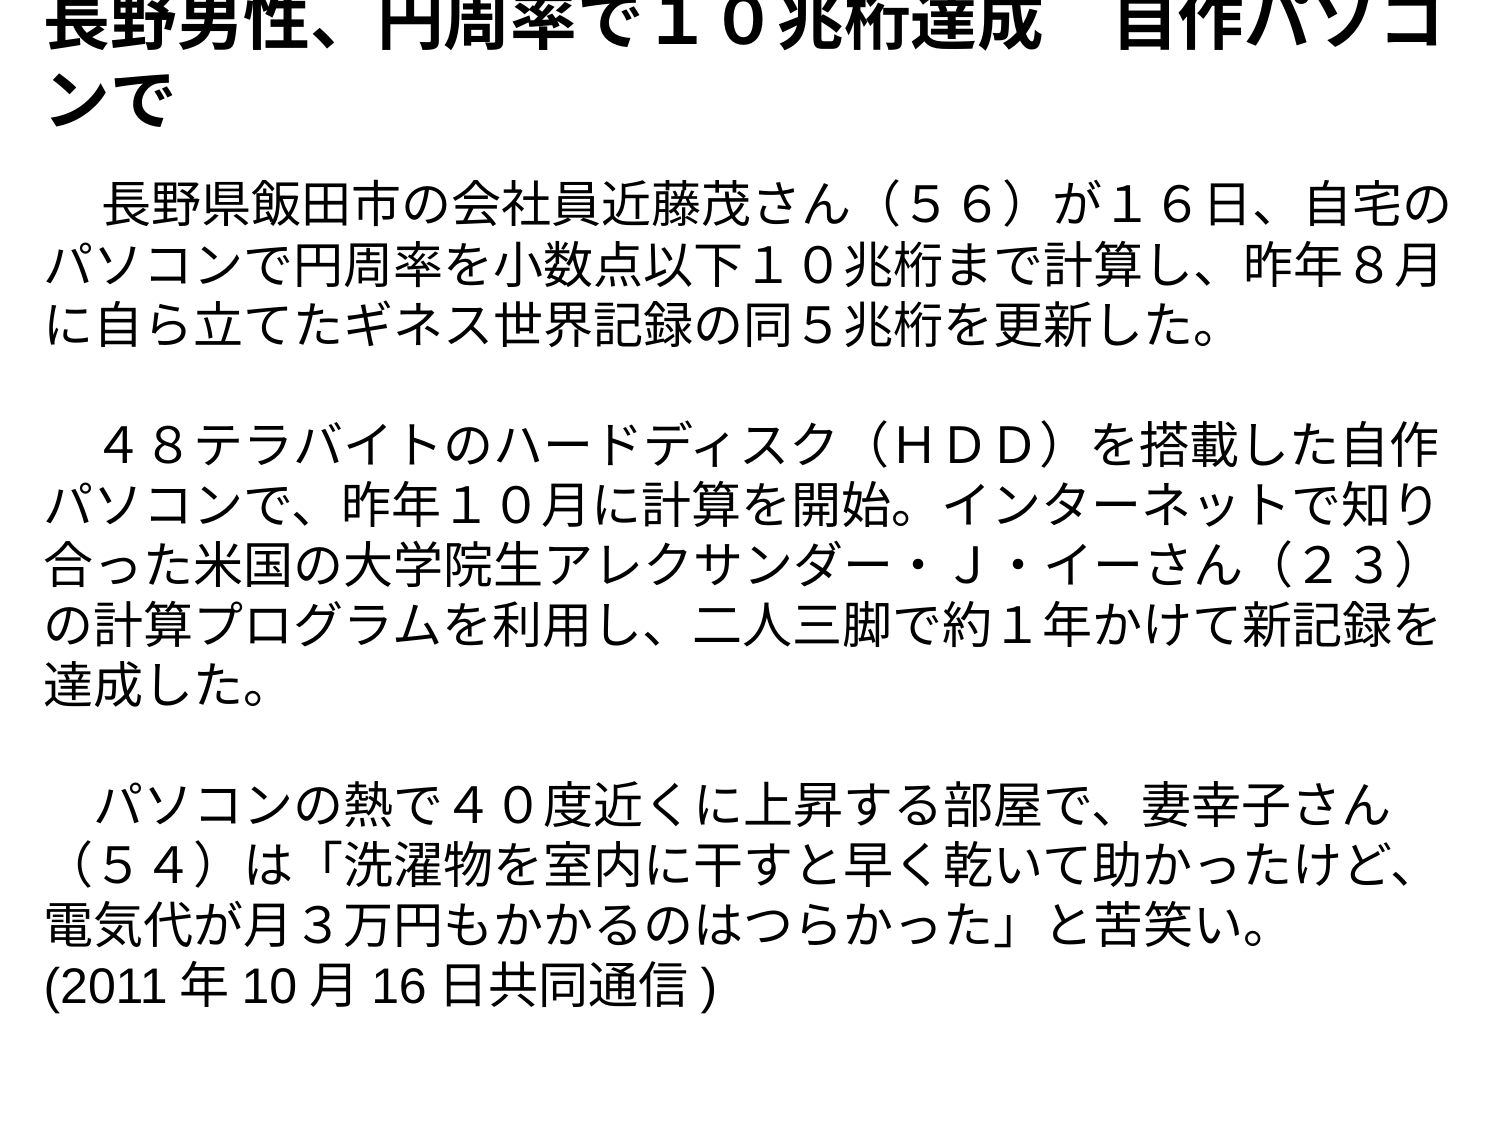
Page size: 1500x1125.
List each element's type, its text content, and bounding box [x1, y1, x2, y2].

text_box 長野男性、円周率で１０兆桁達成 自作パソコンで 長野県飯田市の会社員近藤茂さん（５６）が１６日、自宅のパソコンで円周率を小数点以下１０兆桁まで計算し、昨年８月に自ら立てたギネス世界記録の同５兆桁を更新した。 ４８テラバイトのハードディスク（ＨＤＤ）を搭載した自作パソコンで、昨年１０月に計算を開始。インターネットで知り合った米国の大学院生アレクサンダー・Ｊ・イーさん（２３）の計算プログラムを利用し、二人三脚で約１年かけて新記録を達成した。 パソコンの熱で４０度近くに上昇する部屋で、妻幸子さん（５４）は「洗濯物を室内に干すと早く乾いて助かったけど、電気代が月３万円もかかるのはつらかった」と苦笑い。 (2011年10月16日共同通信) [32, 0, 1474, 1029]
